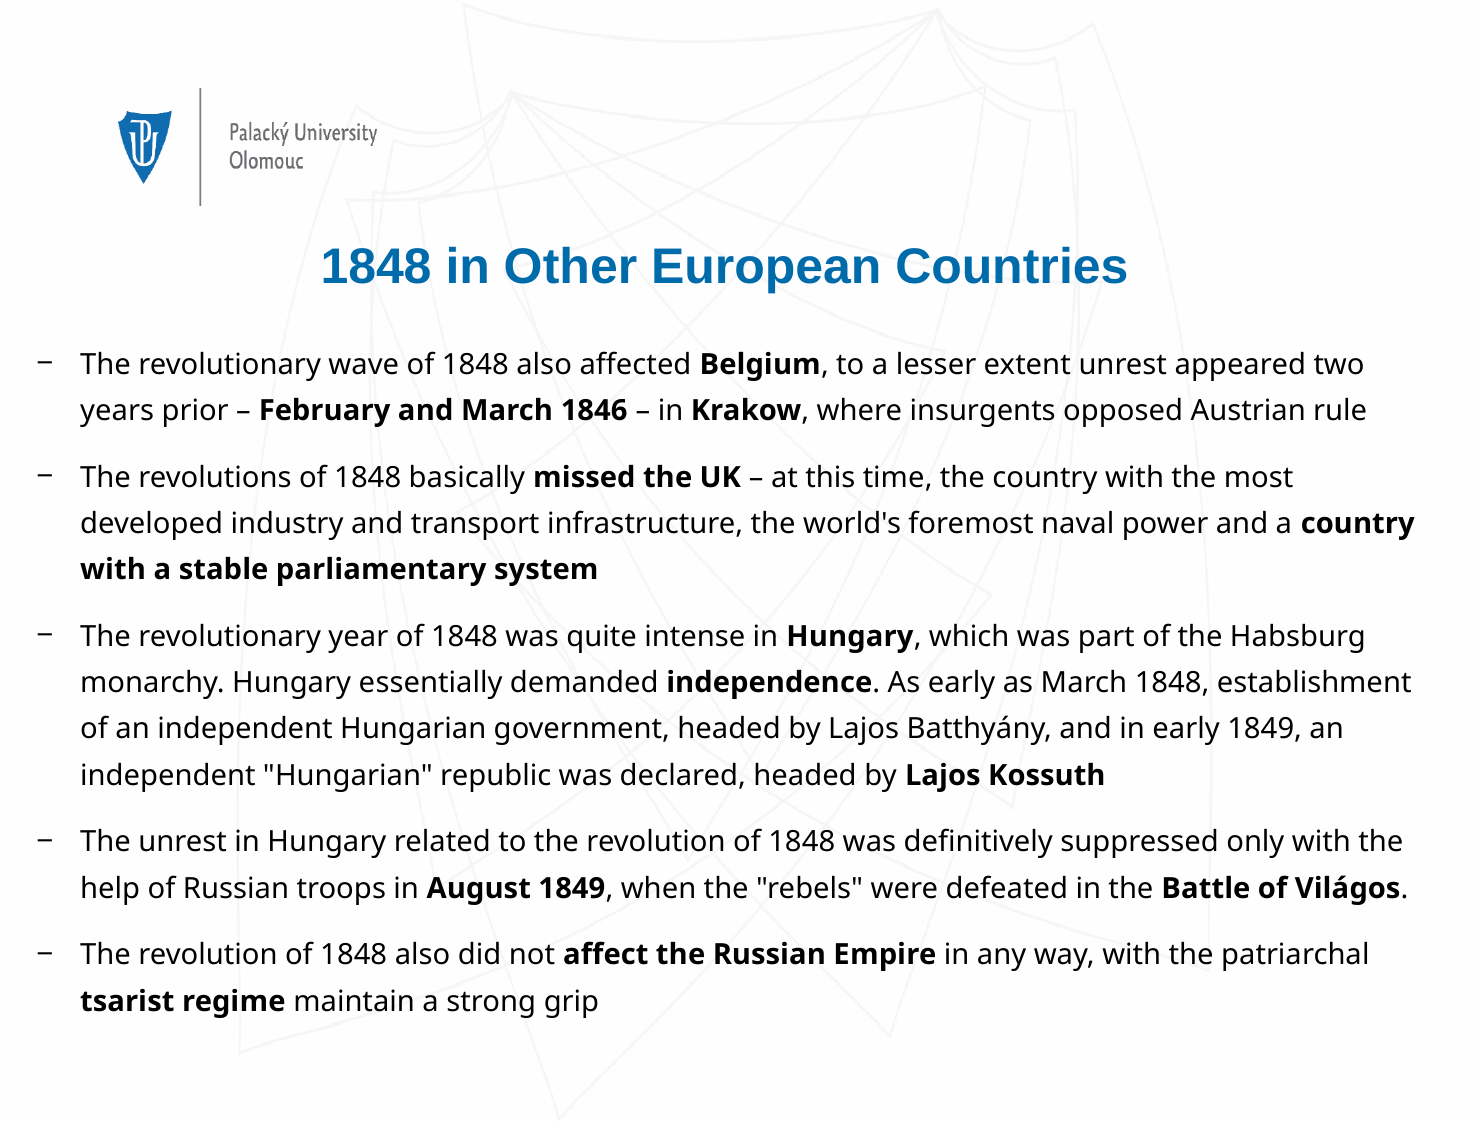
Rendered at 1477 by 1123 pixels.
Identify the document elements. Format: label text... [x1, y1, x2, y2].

picture [118, 88, 377, 206]
list The revolutionary wave of 1848 also affected Belgium, to a lesser extent unrest appeared two years prior – February and March 1846 – in Krakow, where insurgents opposed Austrian rule The revolutions of 1848 basically missed the UK – at this time, the country with the most developed industry and transport infrastructure, the world's foremost naval power and a country with a stable parliamentary system The revolutionary year of 1848 was quite intense in Hungary, which was part of the Habsburg monarchy. Hungary essentially demanded independence. As early as March 1848, establishment of an independent Hungarian government, headed by Lajos Batthyány, and in early 1849, an independent "Hungarian" republic was declared, headed by Lajos Kossuth The unrest in Hungary related to the revolution of 1848 was definitively suppressed only with the help of Russian troops in August 1849, when the "rebels" were defeated in the Battle of Világos. The revolution of 1848 also did not affect the Russian Empire in any way, with the patriarchal tsarist regime maintain a strong grip [36, 333, 1444, 1082]
title 1848 in Other European Countries [104, 233, 1345, 333]
